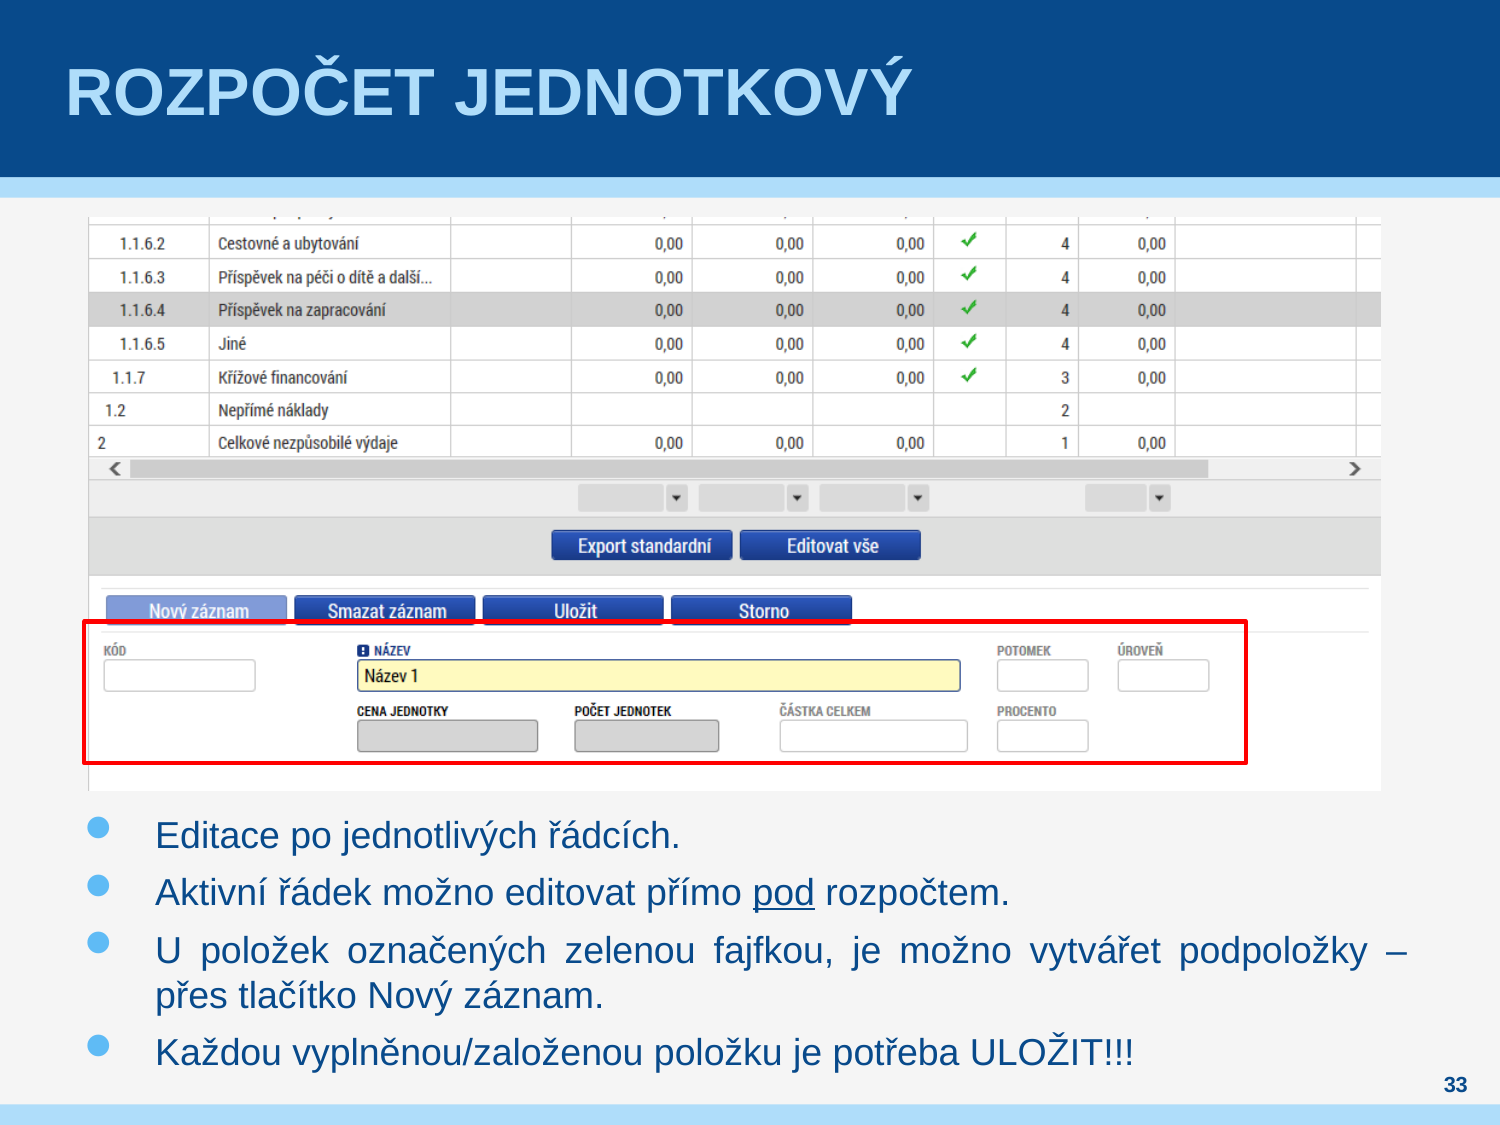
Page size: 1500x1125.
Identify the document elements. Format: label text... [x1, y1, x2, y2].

picture [88, 217, 1381, 791]
title Rozpočet jednotkový [59, 0, 1441, 178]
list Editace po jednotlivých řádcích. Aktivní řádek možno editovat přímo pod rozpočtem. U položek označených zelenou fajfkou, je možno vytvářet podpoložky – přes tlačítko Nový záznam. Každou vyplněnou/založenou položku je potřeba ULOŽIT!!! [84, 810, 1408, 1055]
slide_number 33 [1417, 1068, 1495, 1099]
